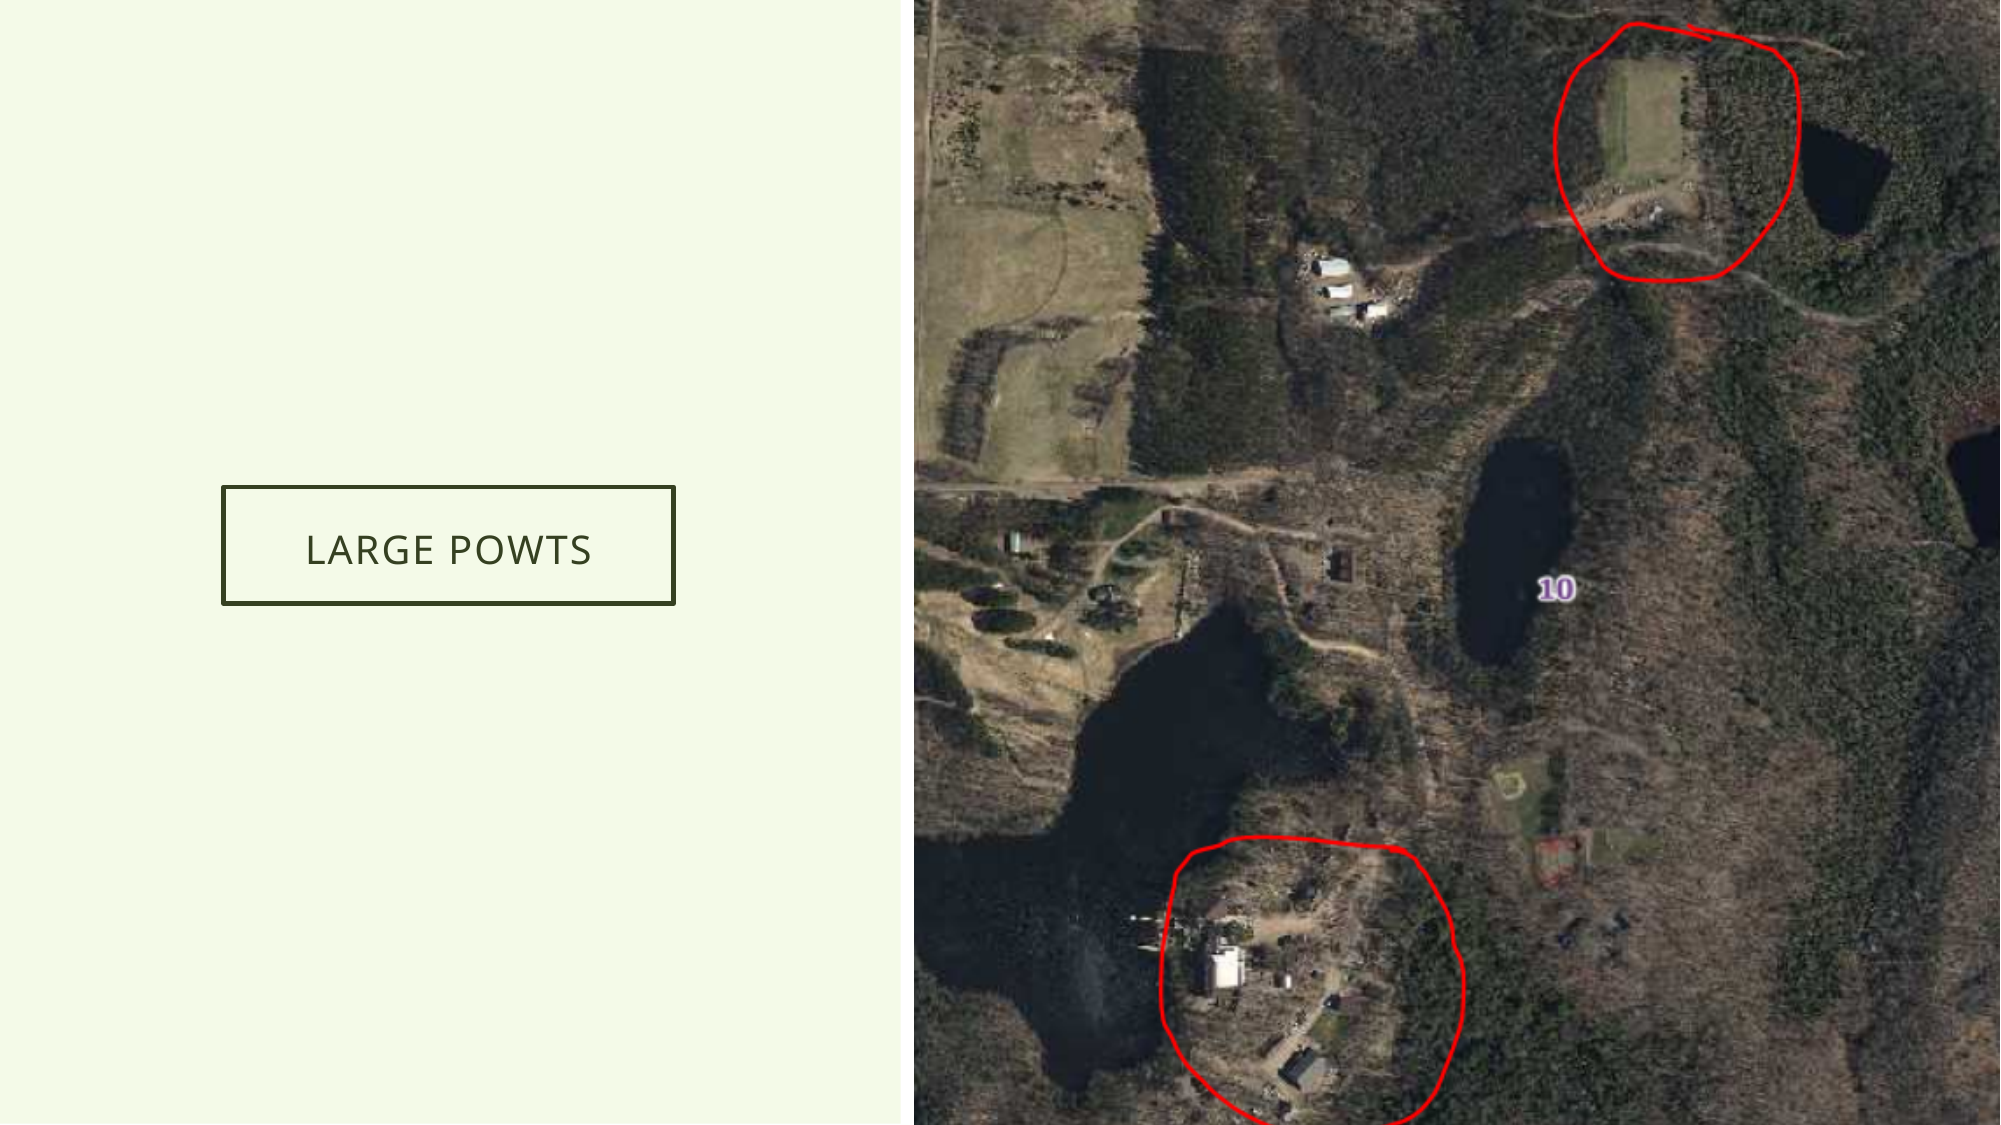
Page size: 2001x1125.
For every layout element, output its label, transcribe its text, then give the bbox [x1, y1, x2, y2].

title LARGE POWTS [221, 485, 676, 606]
picture [914, 0, 2000, 1125]
